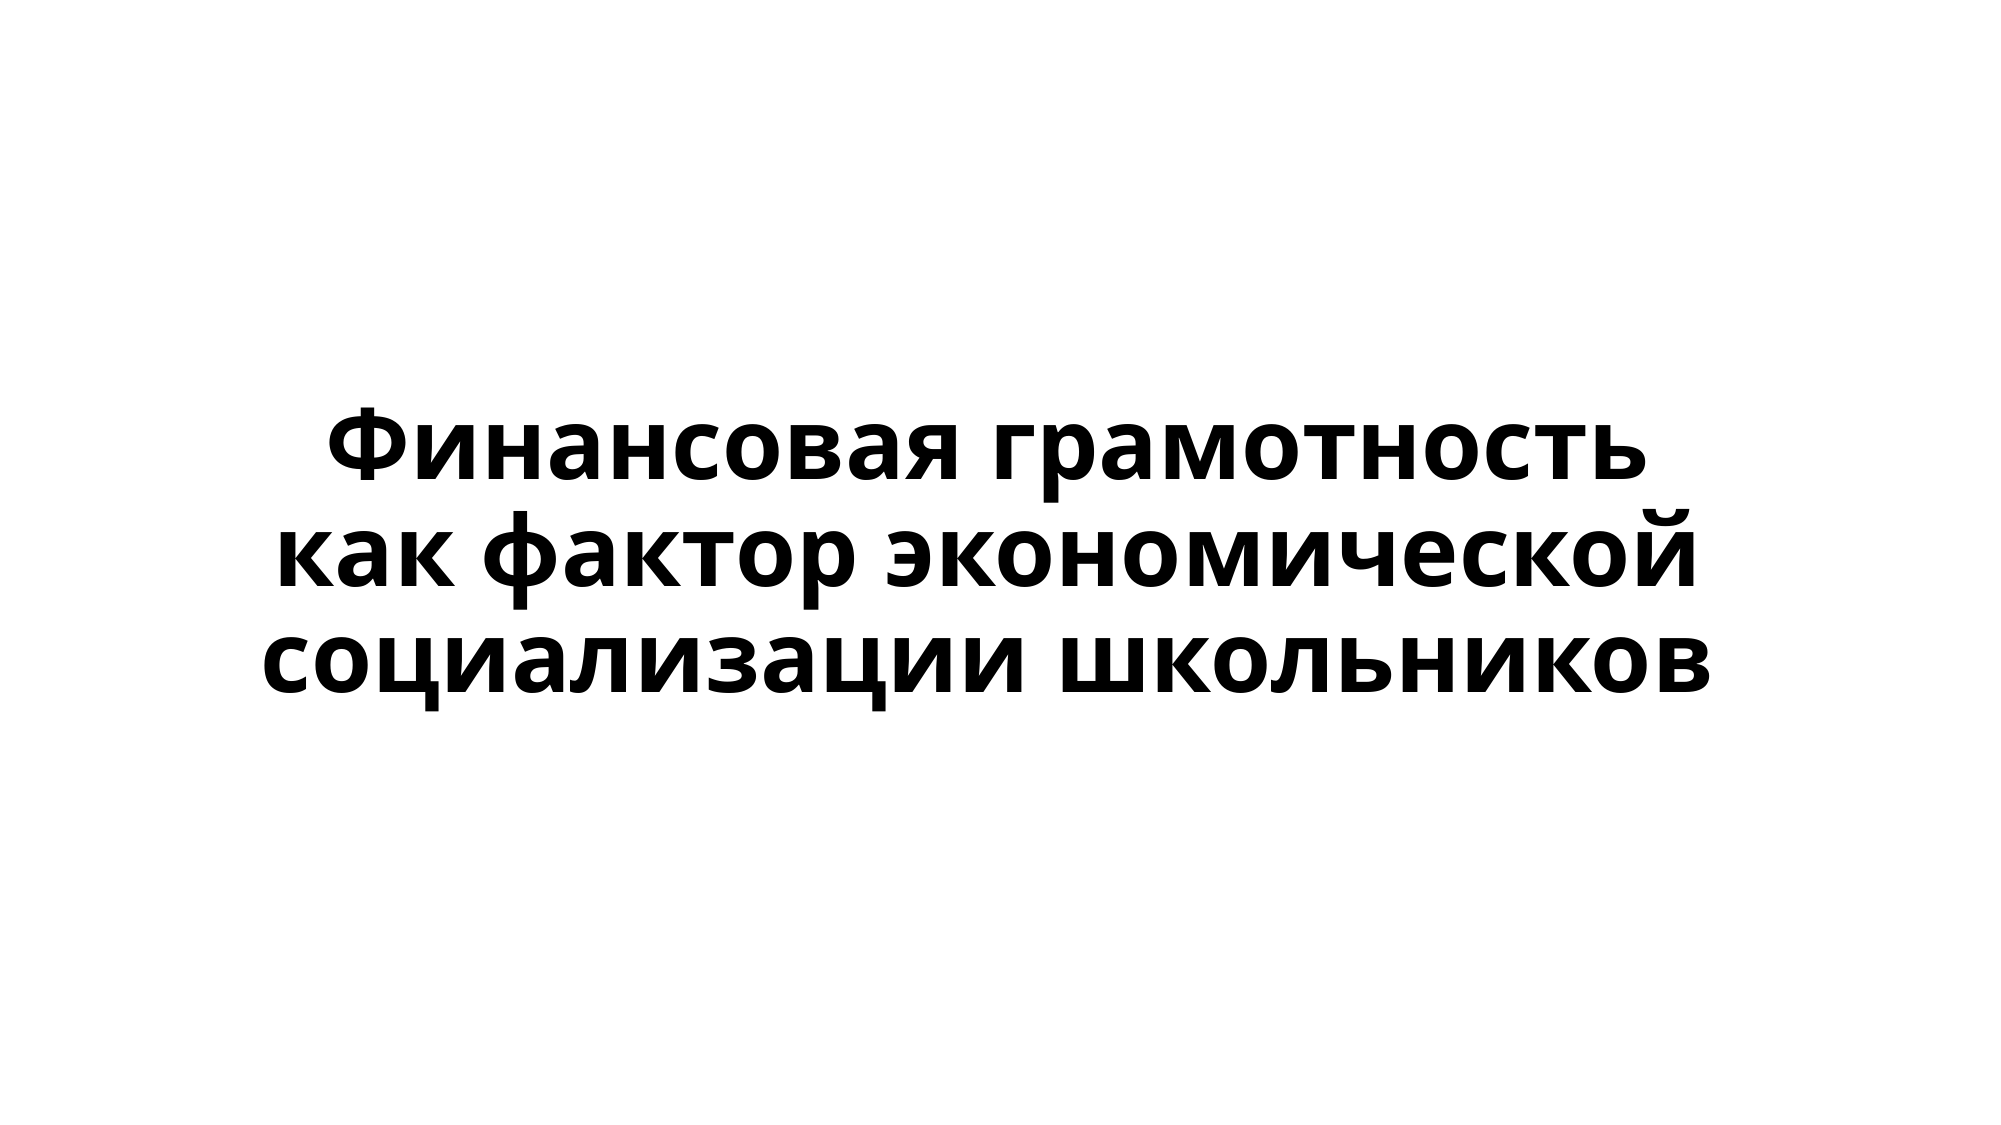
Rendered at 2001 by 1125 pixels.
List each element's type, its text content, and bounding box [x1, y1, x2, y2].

title Финансовая грамотность как фактор экономической социализации школьников [237, 330, 1738, 722]
